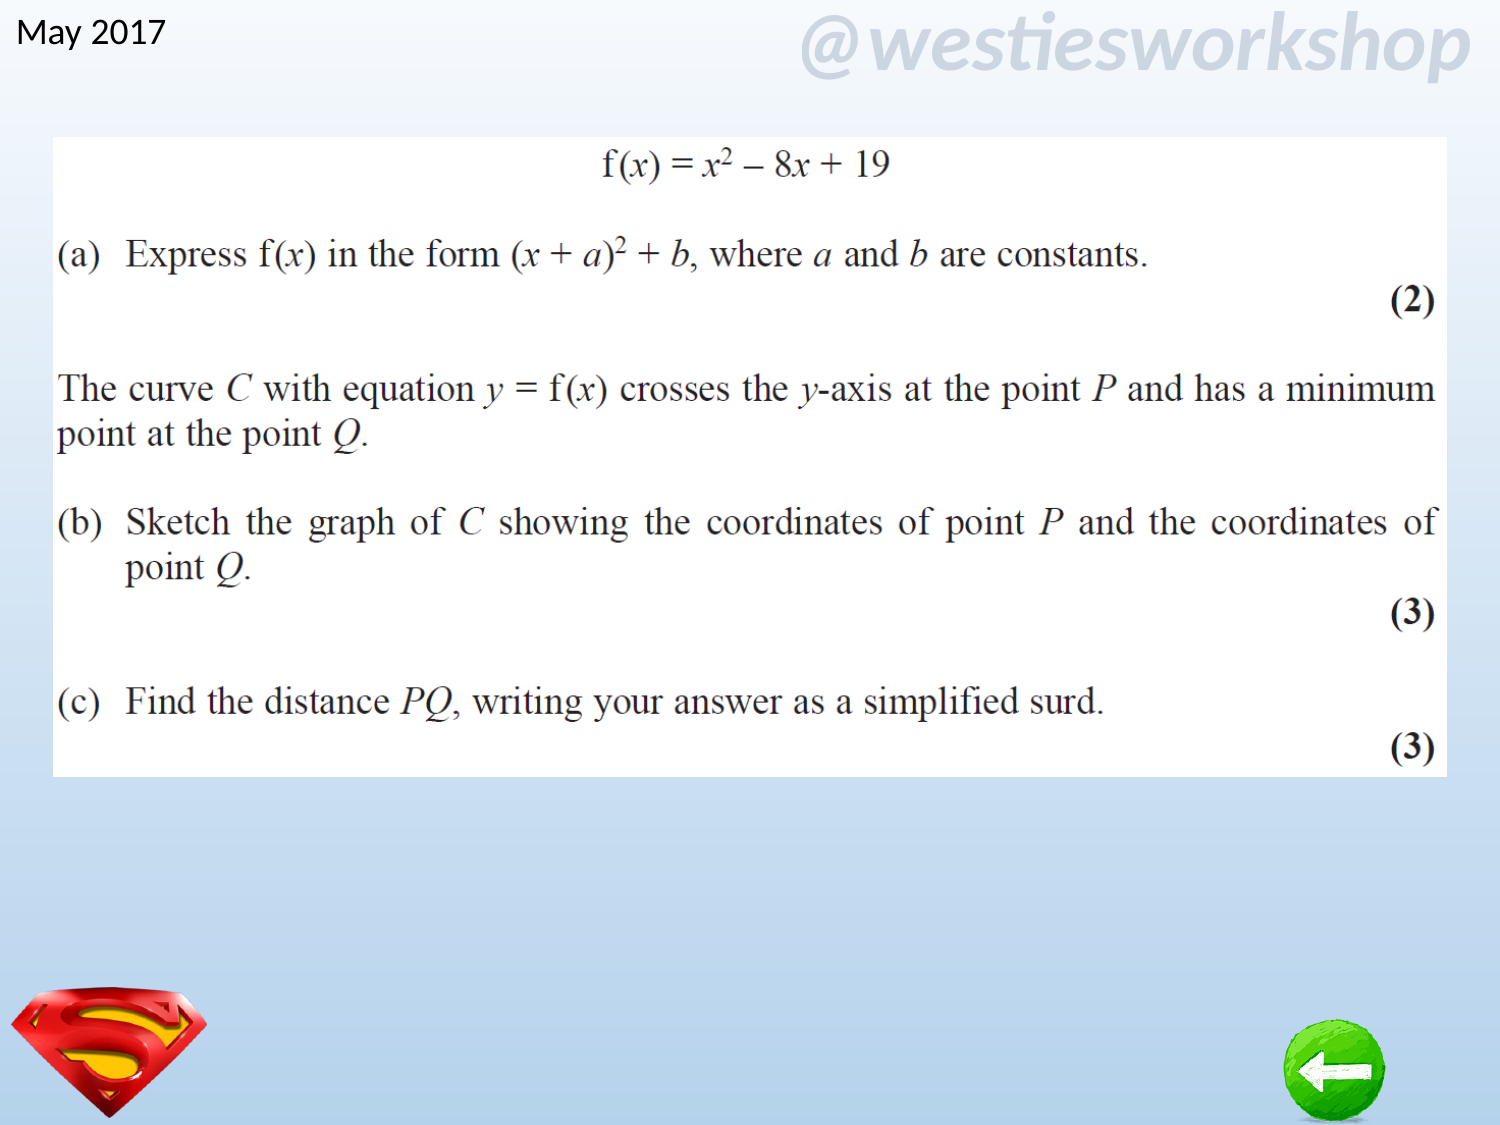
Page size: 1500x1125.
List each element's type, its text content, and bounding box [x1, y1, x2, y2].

text_box May 2017 [1, 0, 182, 60]
picture [53, 137, 1447, 778]
picture [11, 987, 207, 1118]
picture [1281, 1019, 1387, 1125]
